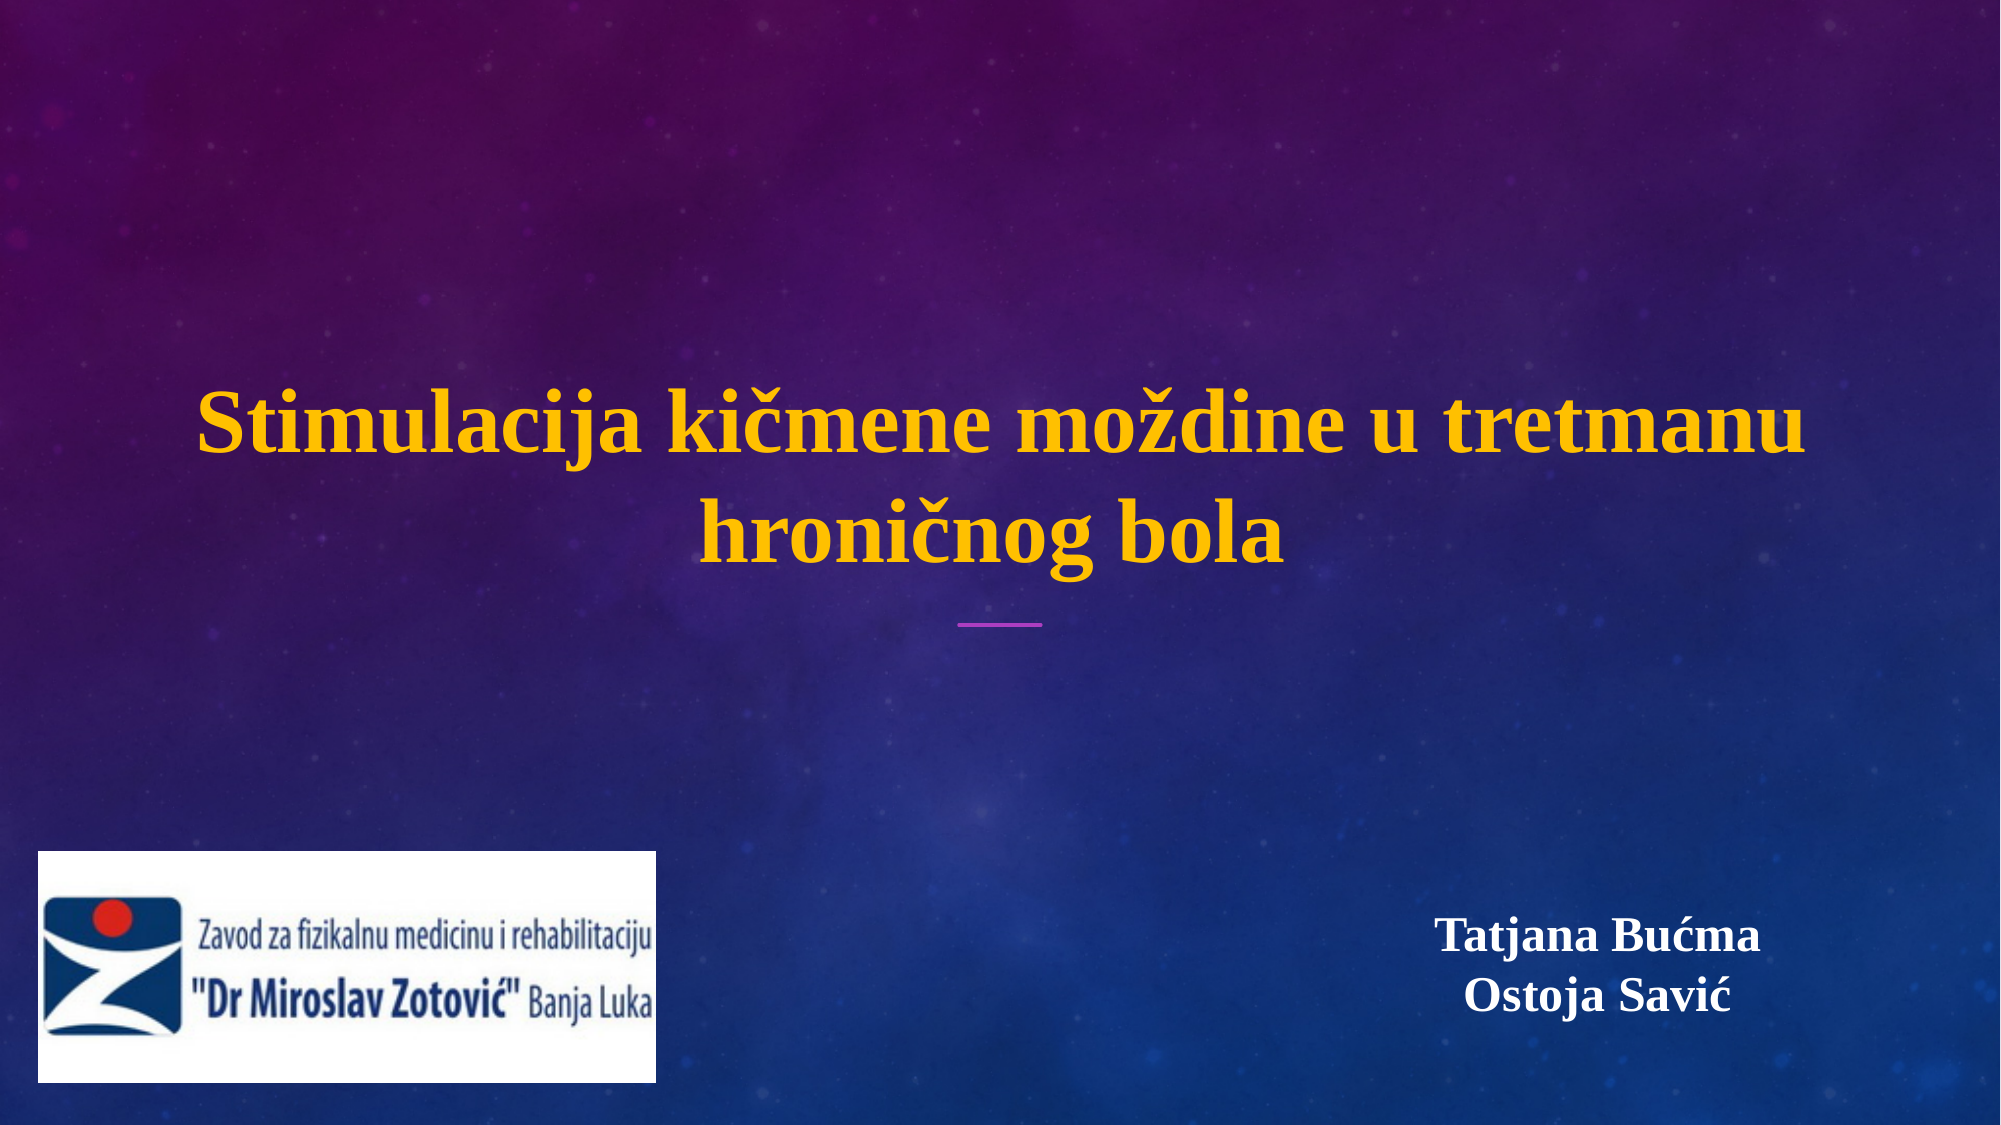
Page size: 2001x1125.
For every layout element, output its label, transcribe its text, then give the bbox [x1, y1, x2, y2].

text_box [0, 0, 2000, 1125]
picture [38, 851, 656, 1083]
text_box Tatjana Bućma Ostoja Savić [1271, 893, 1925, 1029]
text_box Stimulacija kičmene moždine u tretmanu hroničnog bola [118, 353, 1866, 589]
